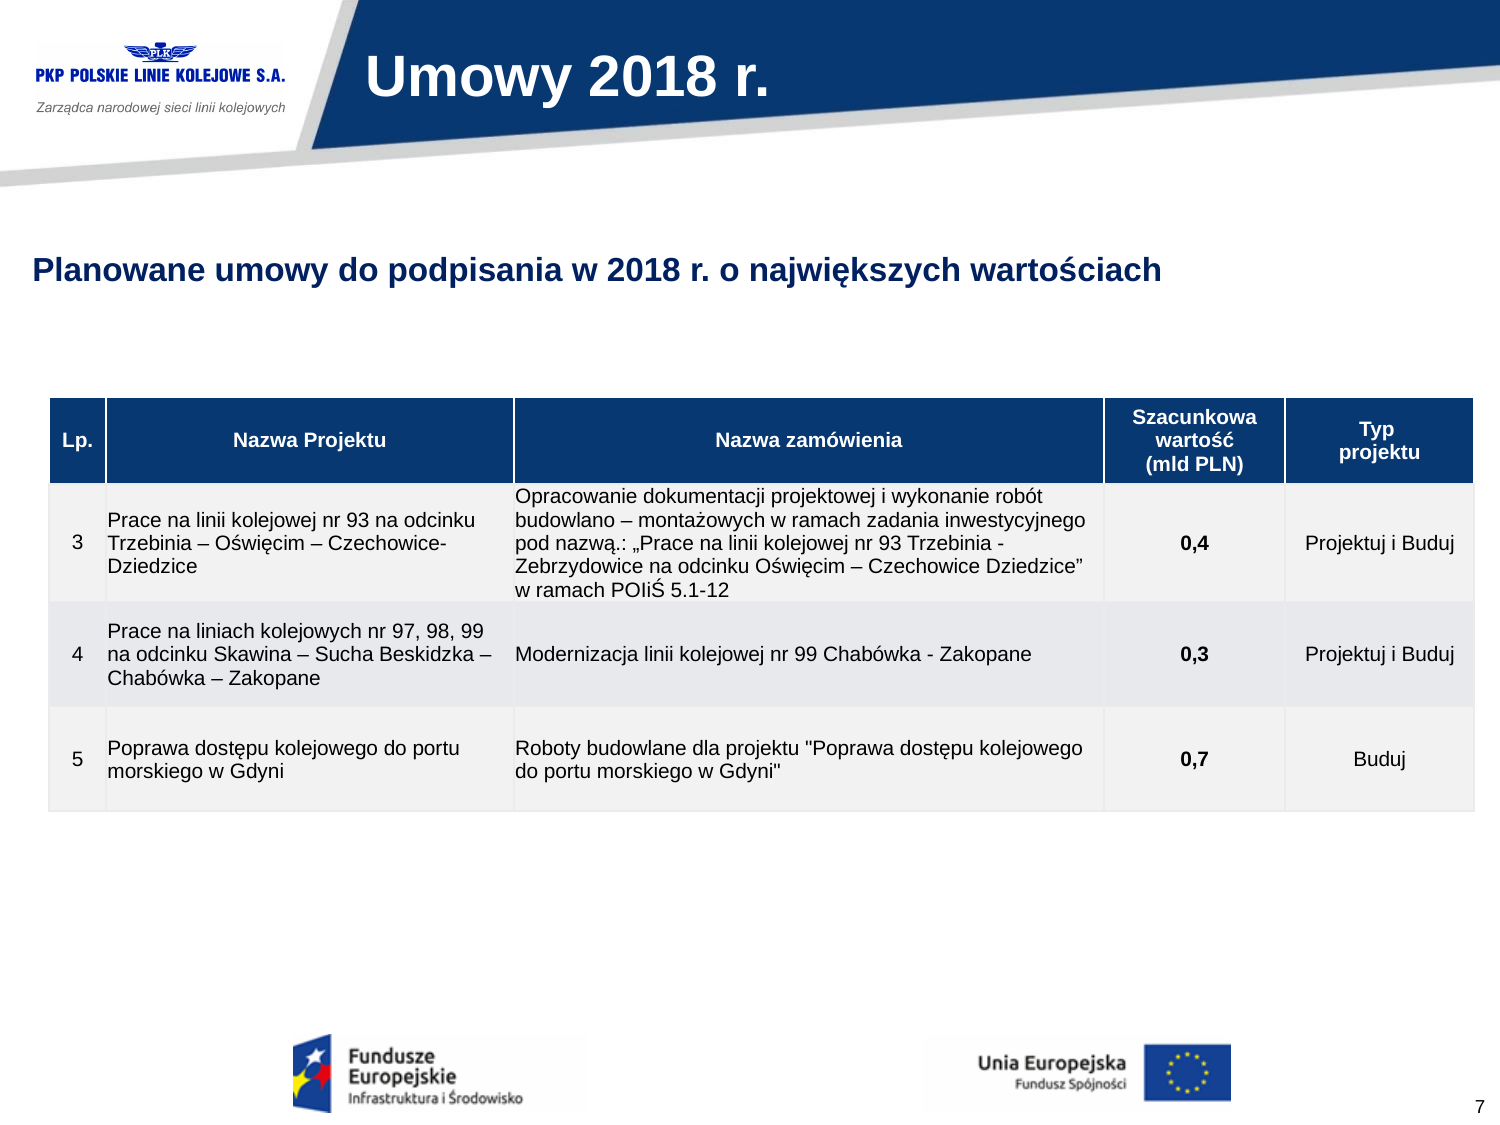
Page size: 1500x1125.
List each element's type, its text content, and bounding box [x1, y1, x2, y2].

table_header Nazwa Projektu [107, 398, 513, 483]
table_header Lp. [50, 398, 105, 483]
table_cell Projektuj i Buduj [1286, 485, 1473, 601]
table_header Nazwa zamówienia [515, 398, 1103, 483]
table_header Szacunkowa wartość (mld PLN) [1105, 398, 1284, 483]
table_cell Buduj [1286, 707, 1473, 810]
table_cell Roboty budowlane dla projektu "Poprawa dostępu kolejowego do portu morskiego w Gdyni" [515, 707, 1103, 810]
table_cell 3 [50, 485, 105, 601]
table_cell 5 [50, 707, 105, 810]
table_cell Prace na linii kolejowej nr 93 na odcinku Trzebinia – Oświęcim – Czechowice-Dziedzice [107, 485, 513, 601]
table_cell 0,7 [1105, 707, 1284, 810]
table_header Typ projektu [1286, 398, 1473, 483]
table_cell Projektuj i Buduj [1286, 602, 1473, 706]
table_cell 0,3 [1105, 602, 1284, 706]
text_box Umowy 2018 r. [350, 30, 803, 116]
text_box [293, 1034, 1231, 1113]
table_cell Poprawa dostępu kolejowego do portu morskiego w Gdyni [107, 707, 513, 810]
table_cell 4 [50, 602, 105, 706]
table_cell Opracowanie dokumentacji projektowej i wykonanie robót budowlano – montażowych w ramach zadania inwestycyjnego pod nazwą.: „Prace na linii kolejowej nr 93 Trzebinia - Zebrzydowice na odcinku Oświęcim – Czechowice Dziedzice” w ramach POIiŚ 5.1-12 [515, 485, 1103, 601]
table_cell Prace na liniach kolejowych nr 97, 98, 99 na odcinku Skawina – Sucha Beskidzka – Chabówka – Zakopane [107, 602, 513, 706]
text_box Planowane umowy do podpisania w 2018 r. o największych wartościach [17, 238, 1261, 296]
picture [0, 0, 1500, 197]
table_cell 0,4 [1105, 485, 1284, 601]
table_cell Modernizacja linii kolejowej nr 99 Chabówka - Zakopane [515, 602, 1103, 706]
